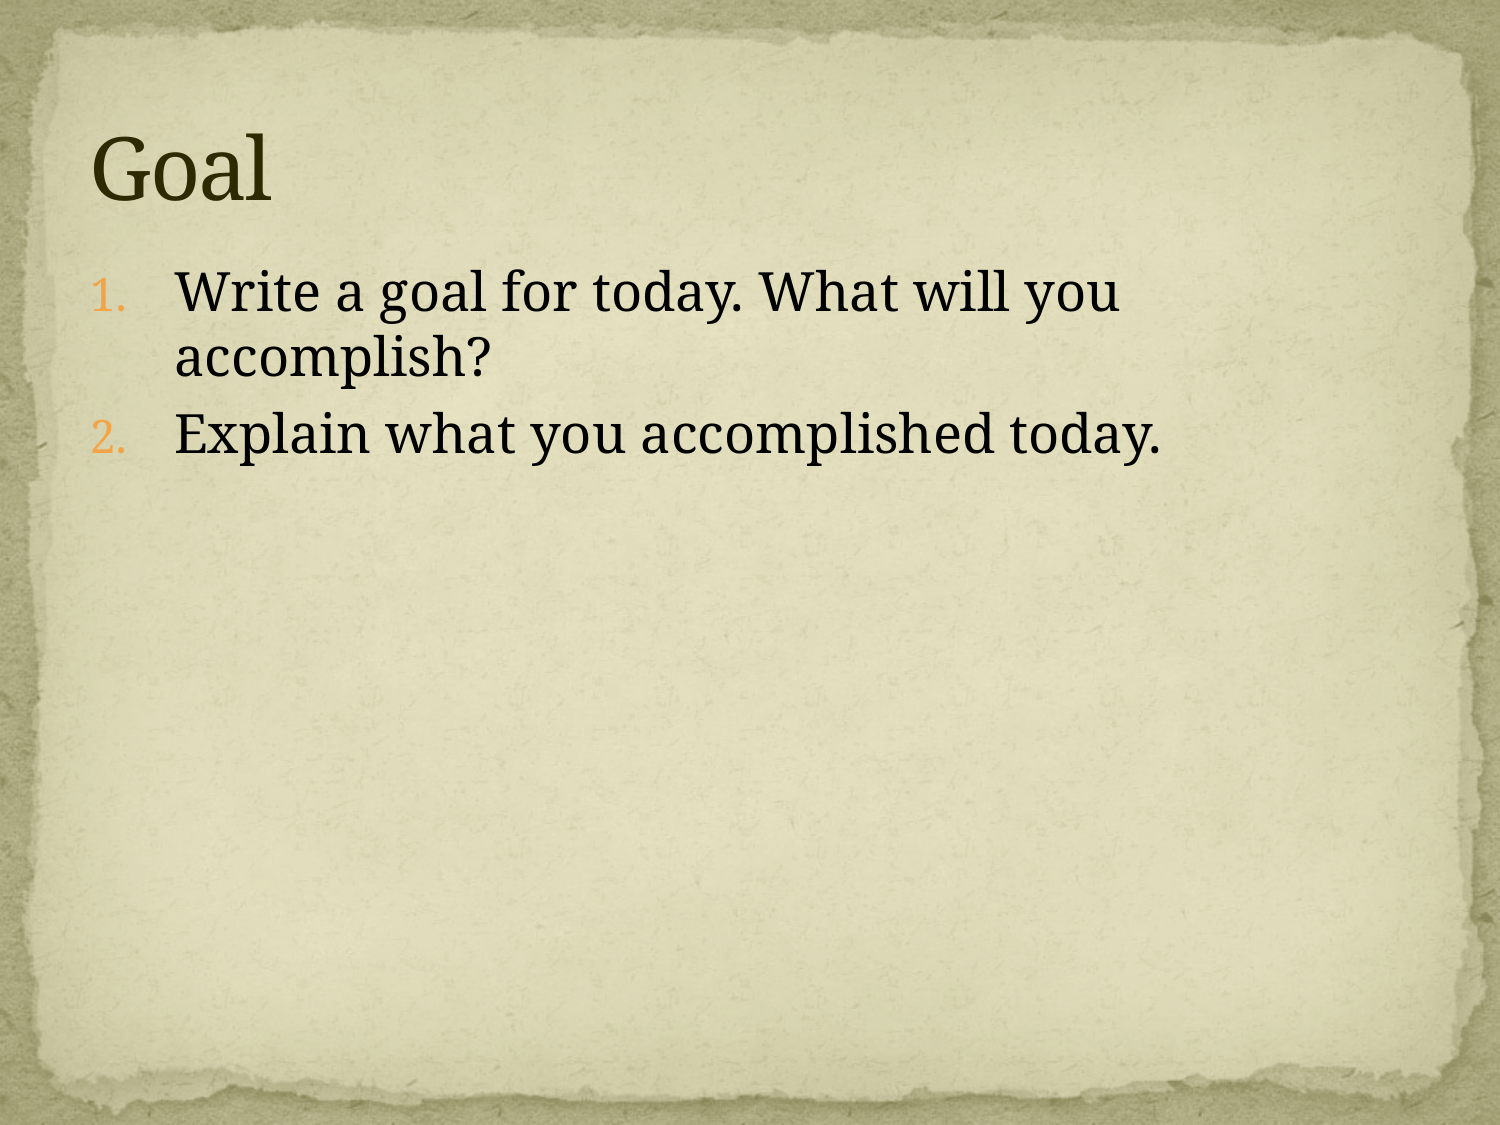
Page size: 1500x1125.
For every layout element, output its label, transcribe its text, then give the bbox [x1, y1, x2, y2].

title Goal [74, 24, 1425, 225]
list Write a goal for today. What will you accomplish? Explain what you accomplished today. [75, 249, 1425, 1000]
